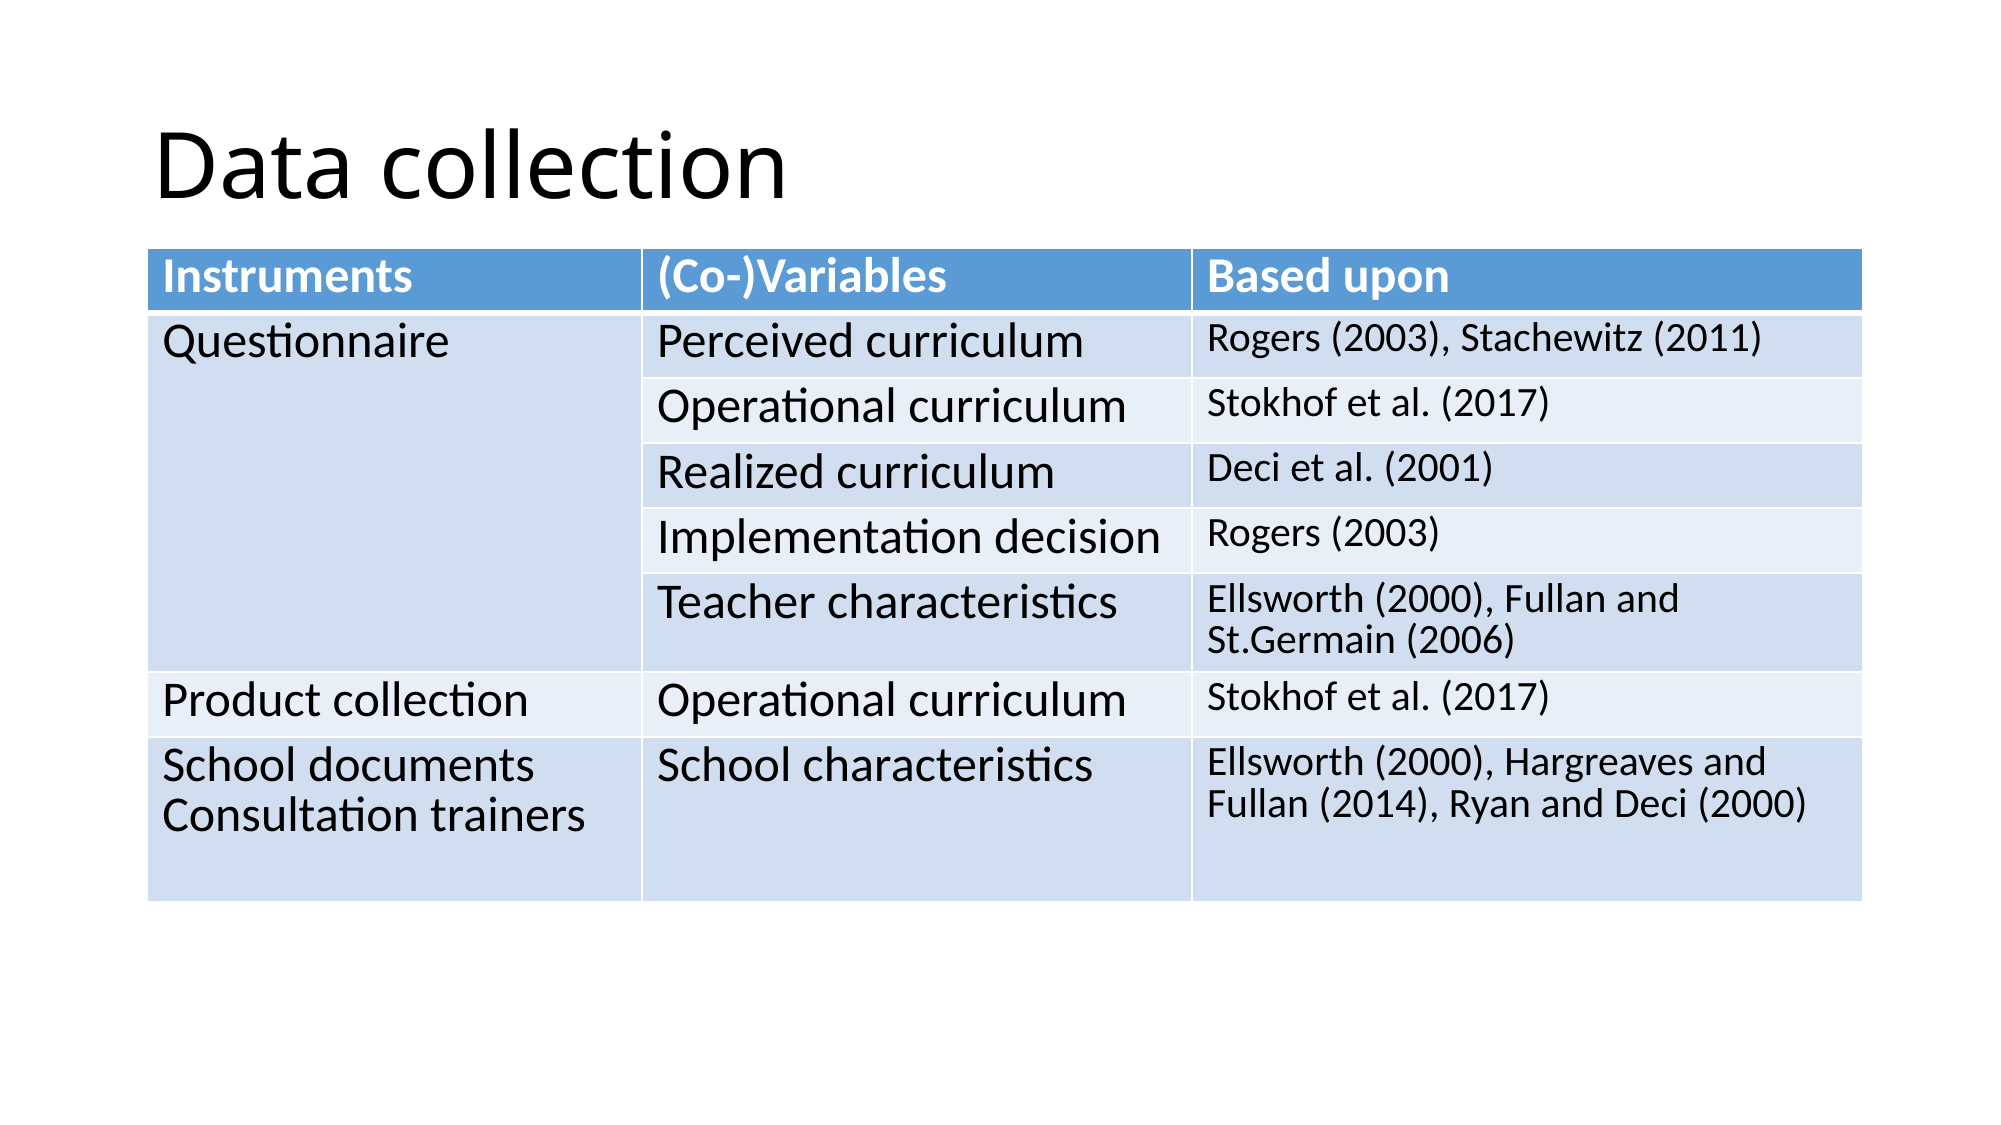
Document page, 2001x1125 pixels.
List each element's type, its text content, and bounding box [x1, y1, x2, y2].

table_cell Operational curriculum [643, 379, 1191, 442]
table_cell Perceived curriculum [643, 316, 1191, 377]
table_cell Operational curriculum [643, 673, 1191, 736]
table_cell School characteristics [643, 738, 1191, 901]
table_cell School documents Consultation trainers [148, 738, 641, 901]
table_cell Stokhof et al. (2017) [1193, 379, 1862, 442]
table_cell Ellsworth (2000), Hargreaves and Fullan (2014), Ryan and Deci (2000) [1193, 738, 1862, 901]
table_cell Deci et al. (2001) [1193, 444, 1862, 507]
table_cell Rogers (2003) [1193, 509, 1862, 572]
table_cell Questionnaire [148, 316, 641, 671]
table_header (Co-)Variables [643, 249, 1191, 310]
table_header Based upon [1193, 249, 1862, 310]
table_cell Rogers (2003), Stachewitz (2011) [1193, 316, 1862, 377]
table_cell Ellsworth (2000), Fullan and St.Germain (2006) [1193, 574, 1862, 671]
table_cell Implementation decision [643, 509, 1191, 572]
table_header Instruments [148, 249, 641, 310]
title Data collection [137, 59, 1863, 278]
table_cell Realized curriculum [643, 444, 1191, 507]
table_cell Stokhof et al. (2017) [1193, 673, 1862, 736]
table_cell Product collection [148, 673, 641, 736]
table_cell Teacher characteristics [643, 574, 1191, 671]
